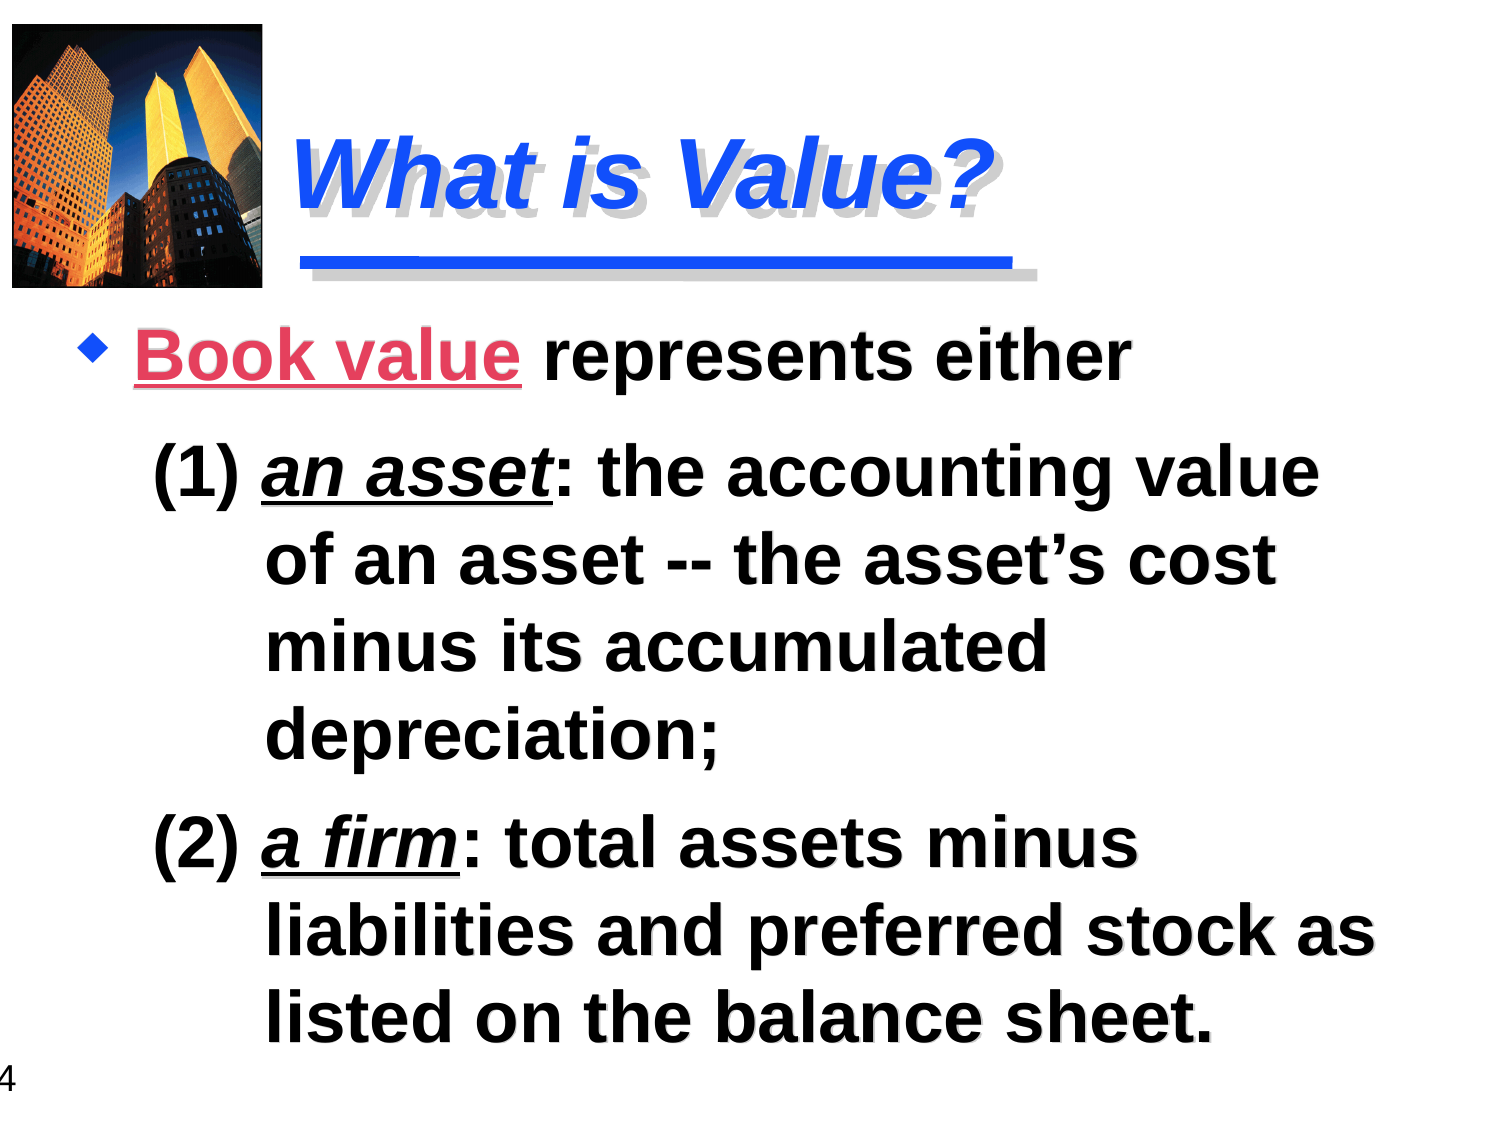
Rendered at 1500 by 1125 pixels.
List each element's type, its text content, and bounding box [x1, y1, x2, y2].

picture [12, 24, 263, 288]
title What is Value? [275, 87, 1450, 250]
text_box Book value represents either (1) an asset: the accounting value of an asset -- the asset’s cost minus its accumulated depreciation; [62, 299, 1425, 775]
list (2) a firm: total assets minus liabilities and preferred stock as listed on the balance sheet. [62, 787, 1425, 1038]
